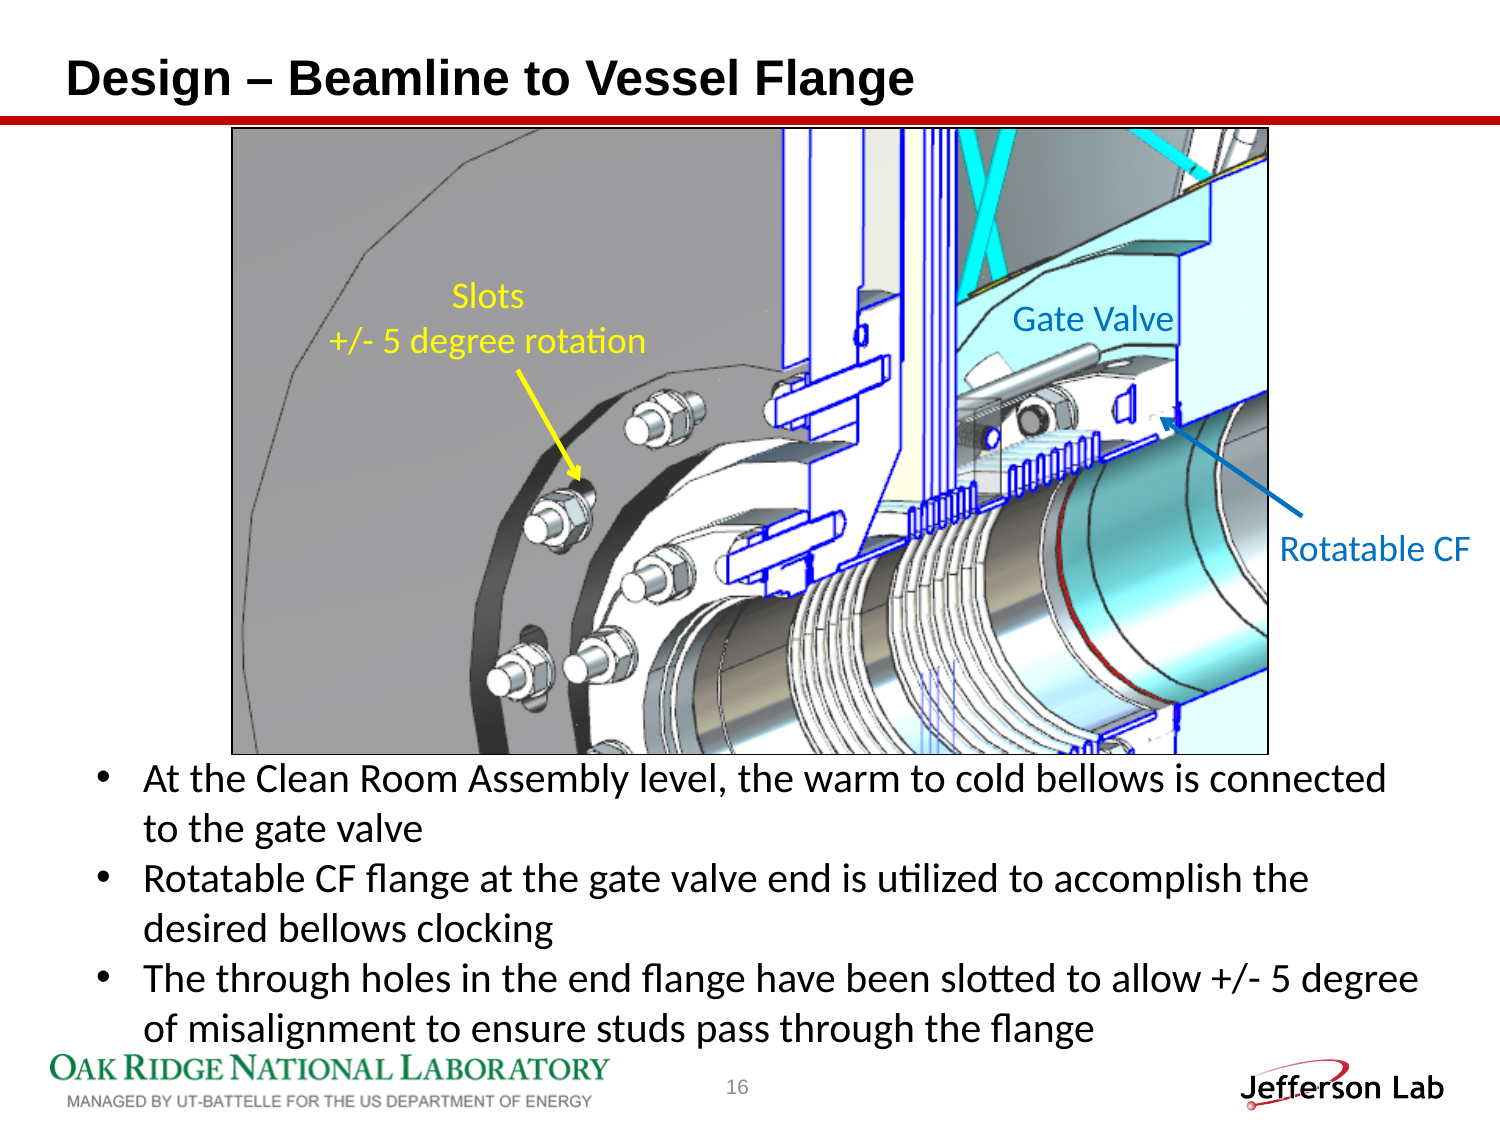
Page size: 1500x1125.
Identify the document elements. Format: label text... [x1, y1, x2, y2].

picture [50, 1054, 610, 1112]
text_box At the Clean Room Assembly level, the warm to cold bellows is connected to the gate valve Rotatable CF flange at the gate valve end is utilized to accomplish the desired bellows clocking The through holes in the end flange have been slotted to allow +/- 5 degree of misalignment to ensure studs pass through the flange [81, 743, 1440, 1059]
picture [1238, 1051, 1457, 1122]
picture [232, 128, 1268, 754]
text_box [517, 369, 581, 482]
text_box Rotatable CF [1268, 516, 1500, 577]
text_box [1159, 417, 1303, 517]
title Design – Beamline to Vessel Flange [50, 39, 1440, 120]
slide_number 16 [693, 1060, 782, 1111]
